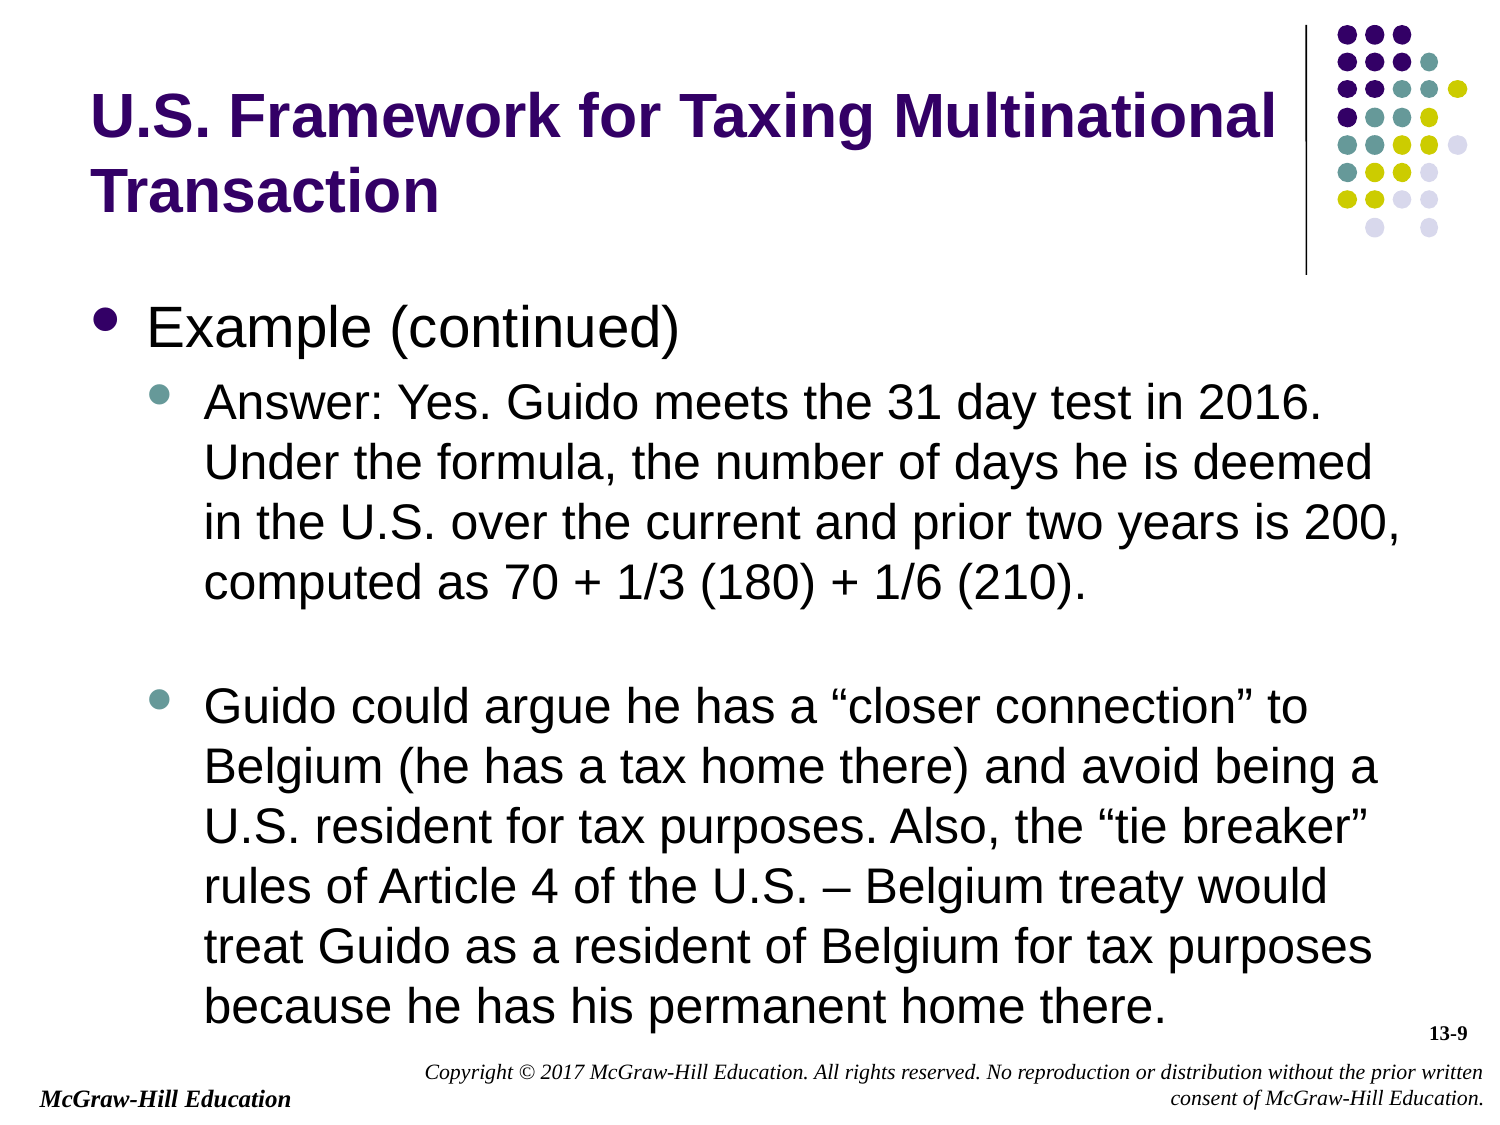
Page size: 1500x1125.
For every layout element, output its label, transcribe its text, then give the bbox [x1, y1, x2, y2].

list Example (continued) Answer: Yes. Guido meets the 31 day test in 2016. Under the formula, the number of days he is deemed in the U.S. over the current and prior two years is 200, computed as 70 + 1/3 (180) + 1/6 (210). Guido could argue he has a “closer connection” to Belgium (he has a tax home there) and avoid being a U.S. resident for tax purposes. Also, the “tie breaker” rules of Article 4 of the U.S. – Belgium treaty would treat Guido as a resident of Belgium for tax purposes because he has his permanent home there. [75, 282, 1425, 1006]
title U.S. Framework for Taxing Multinational Transaction [75, 20, 1313, 233]
